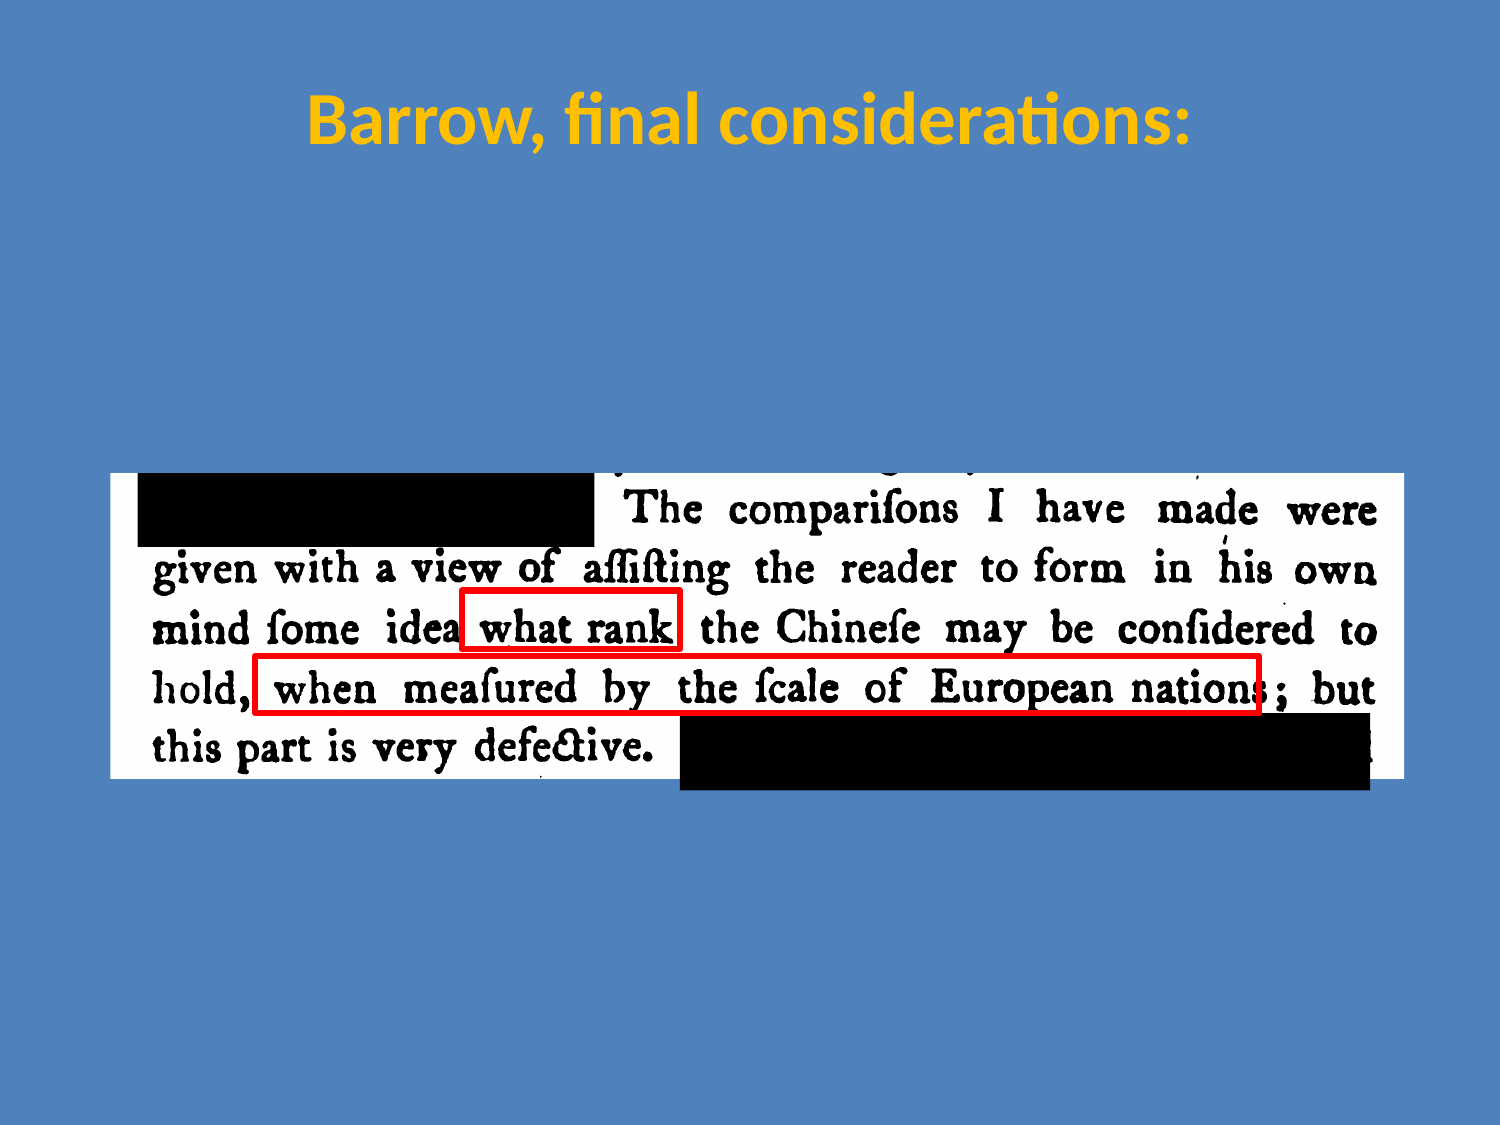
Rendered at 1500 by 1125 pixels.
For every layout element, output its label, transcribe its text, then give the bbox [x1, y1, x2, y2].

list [110, 472, 1405, 780]
title Barrow, final considerations: [75, 45, 1425, 185]
